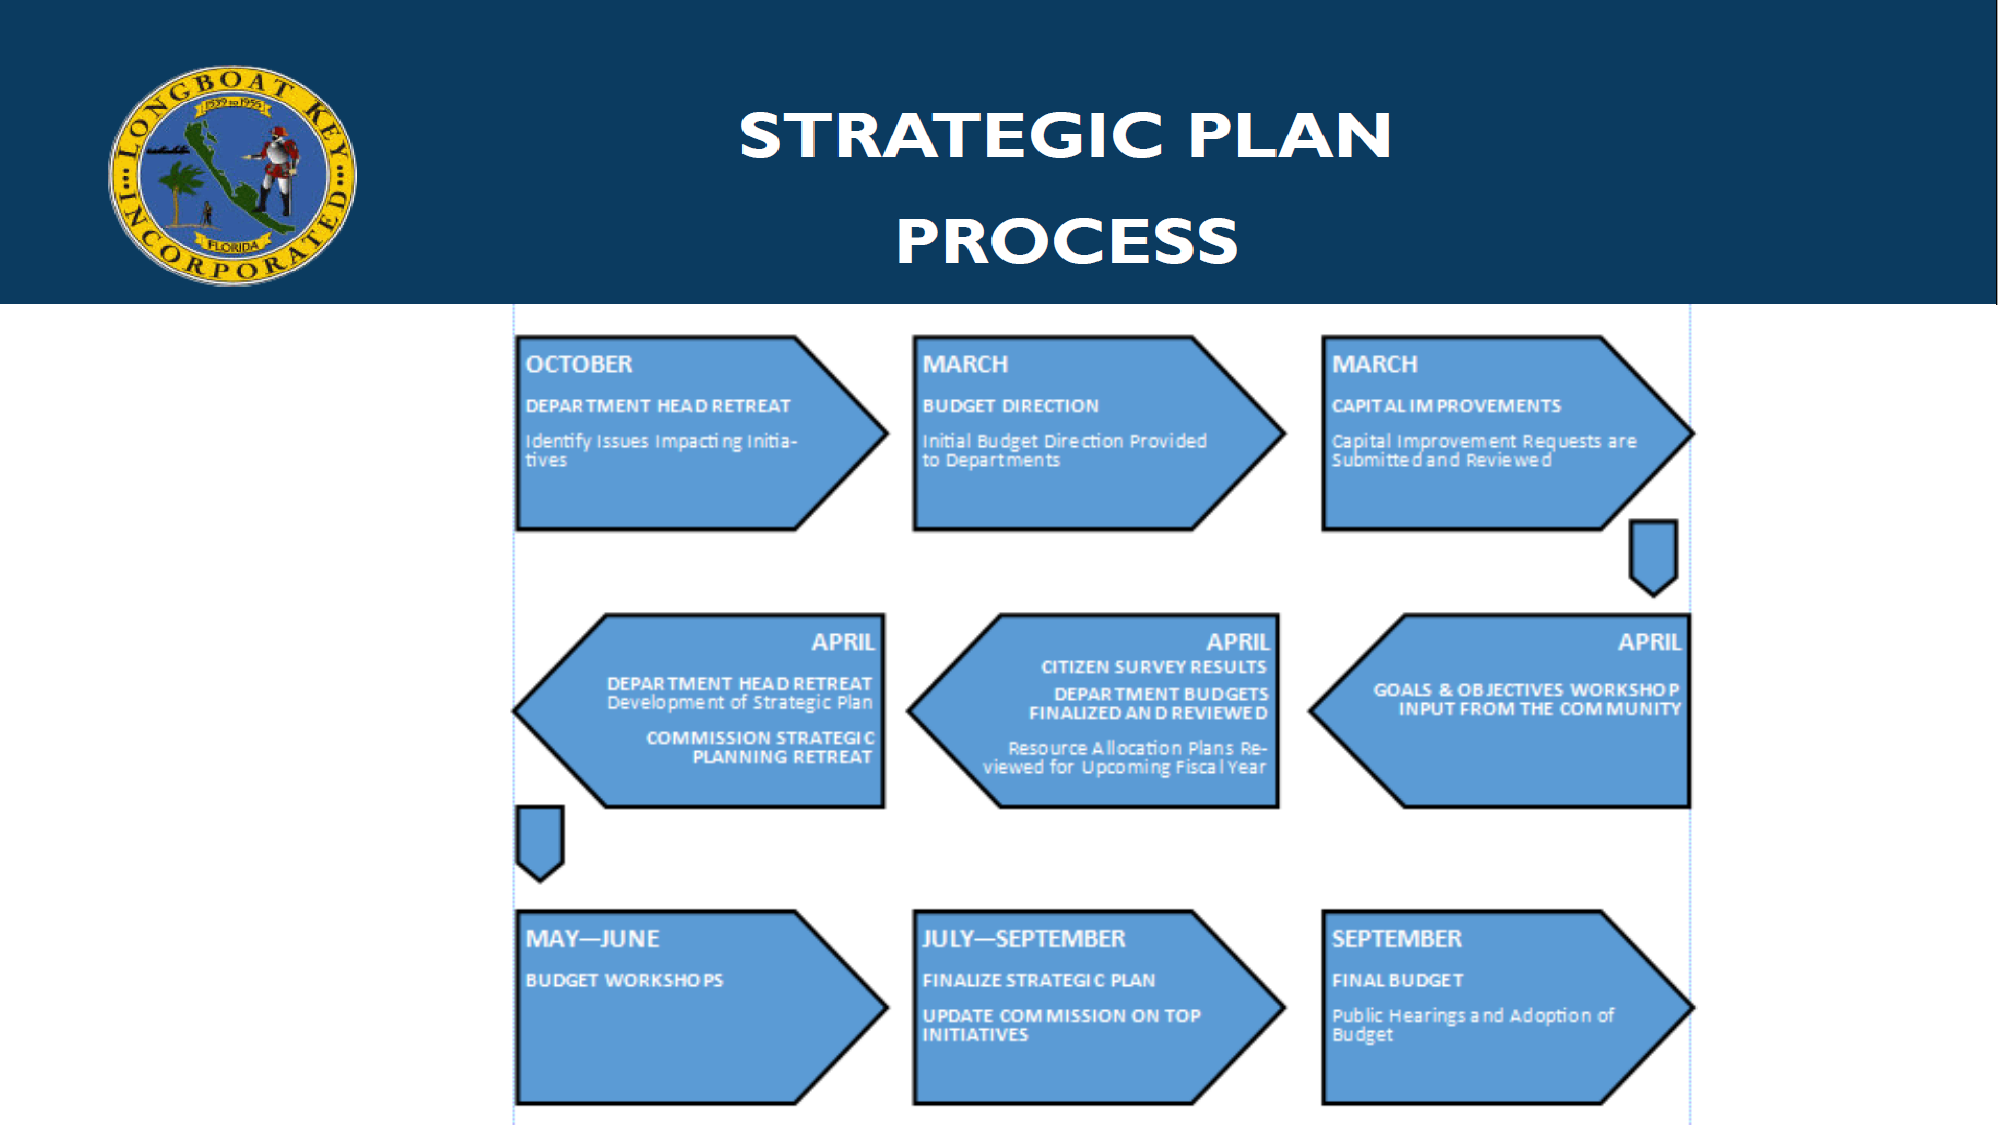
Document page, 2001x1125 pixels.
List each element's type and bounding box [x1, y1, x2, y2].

list [509, 304, 1698, 1125]
picture [0, 0, 1998, 305]
